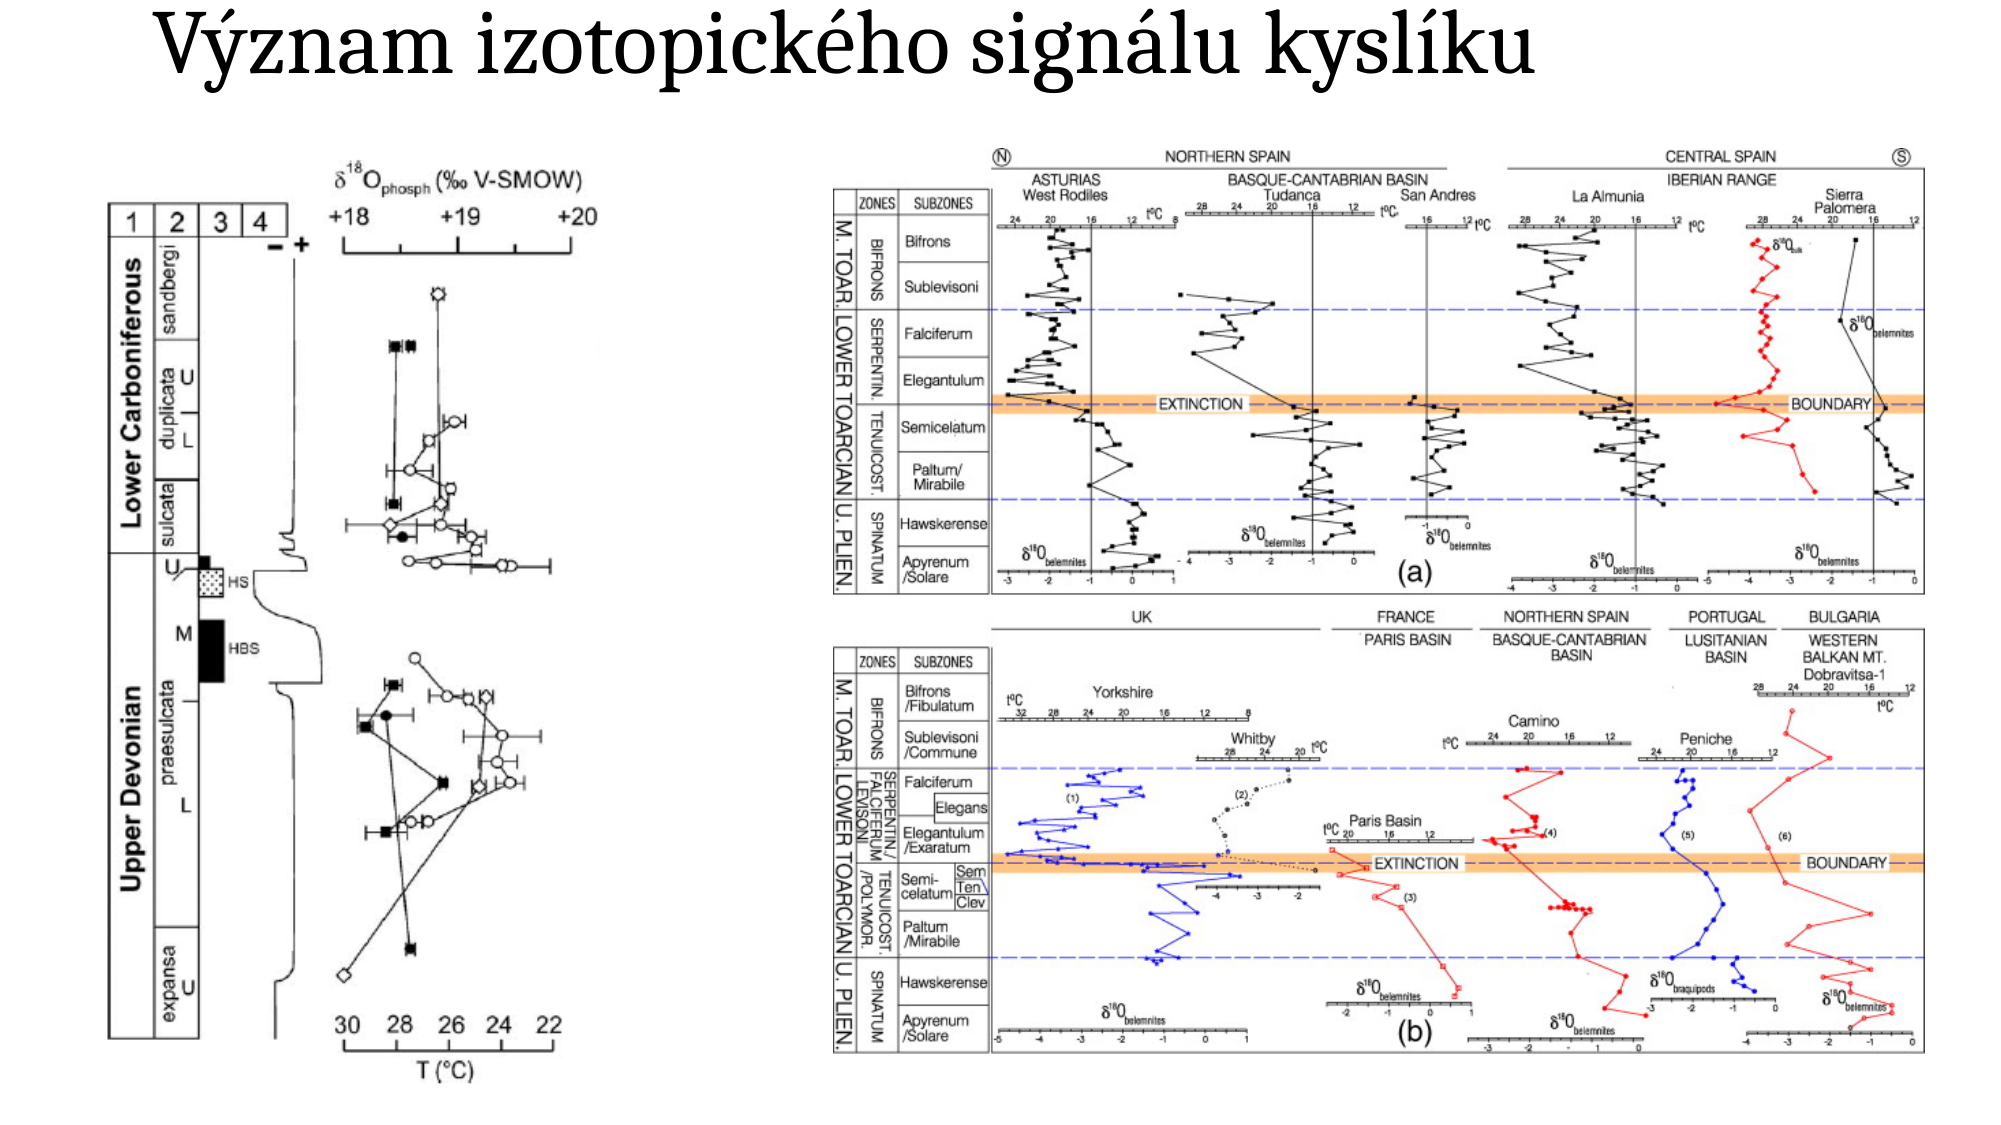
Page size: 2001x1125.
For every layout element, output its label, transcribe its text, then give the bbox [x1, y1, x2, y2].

picture [833, 148, 1925, 1058]
picture [103, 125, 599, 1098]
title Význam izotopického signálu kyslíku [137, 0, 1638, 138]
